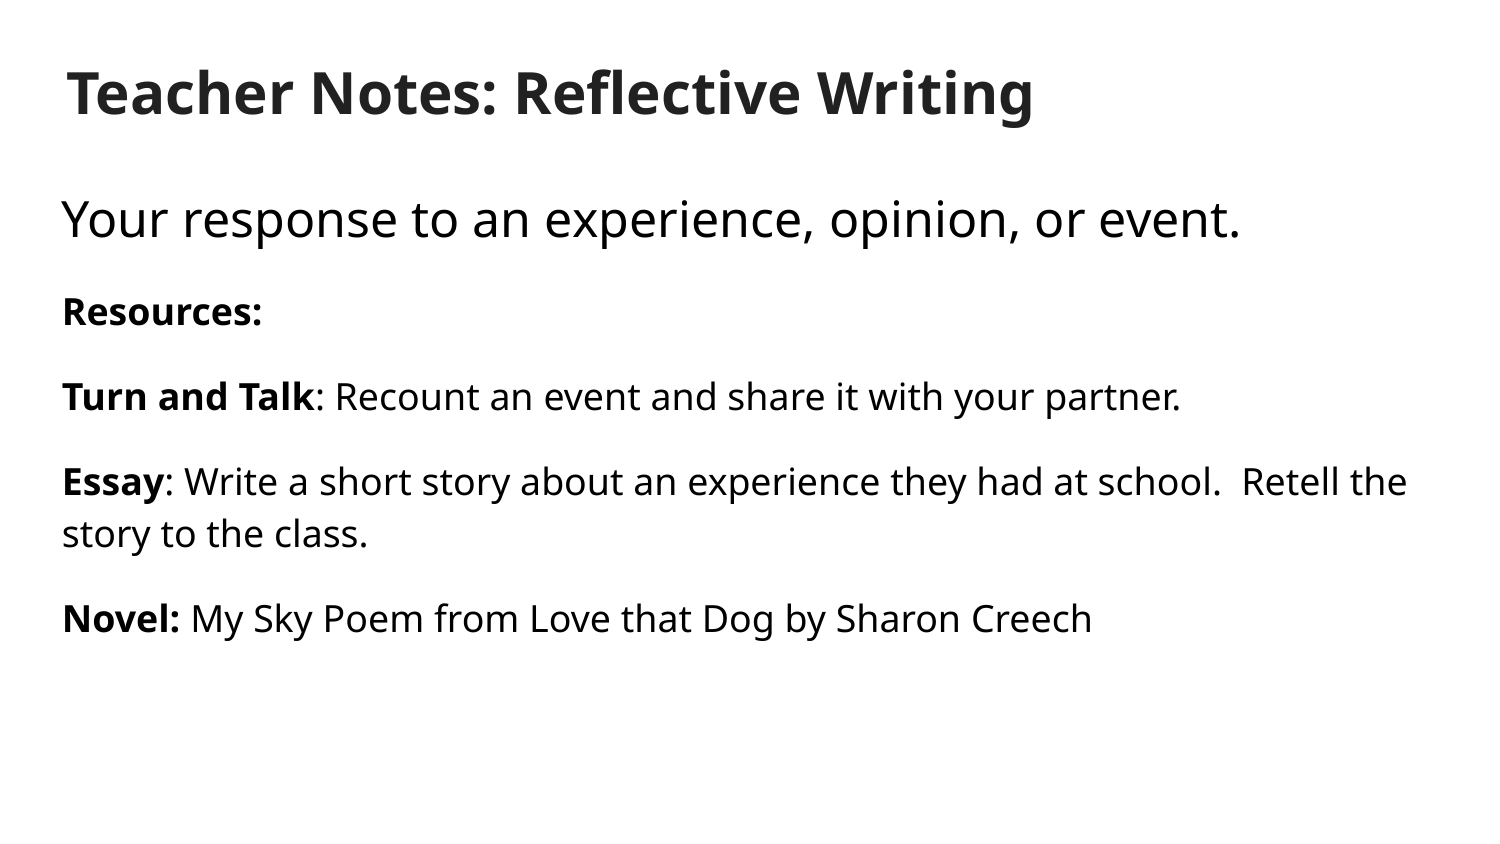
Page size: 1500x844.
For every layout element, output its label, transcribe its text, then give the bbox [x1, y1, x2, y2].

list Your response to an experience, opinion, or event. Resources: Turn and Talk: Recount an event and share it with your partner. Essay: Write a short story about an experience they had at school. Retell the story to the class. Novel: My Sky Poem from Love that Dog by Sharon Creech [46, 163, 1445, 712]
title Teacher Notes: Reflective Writing [51, 40, 1449, 173]
